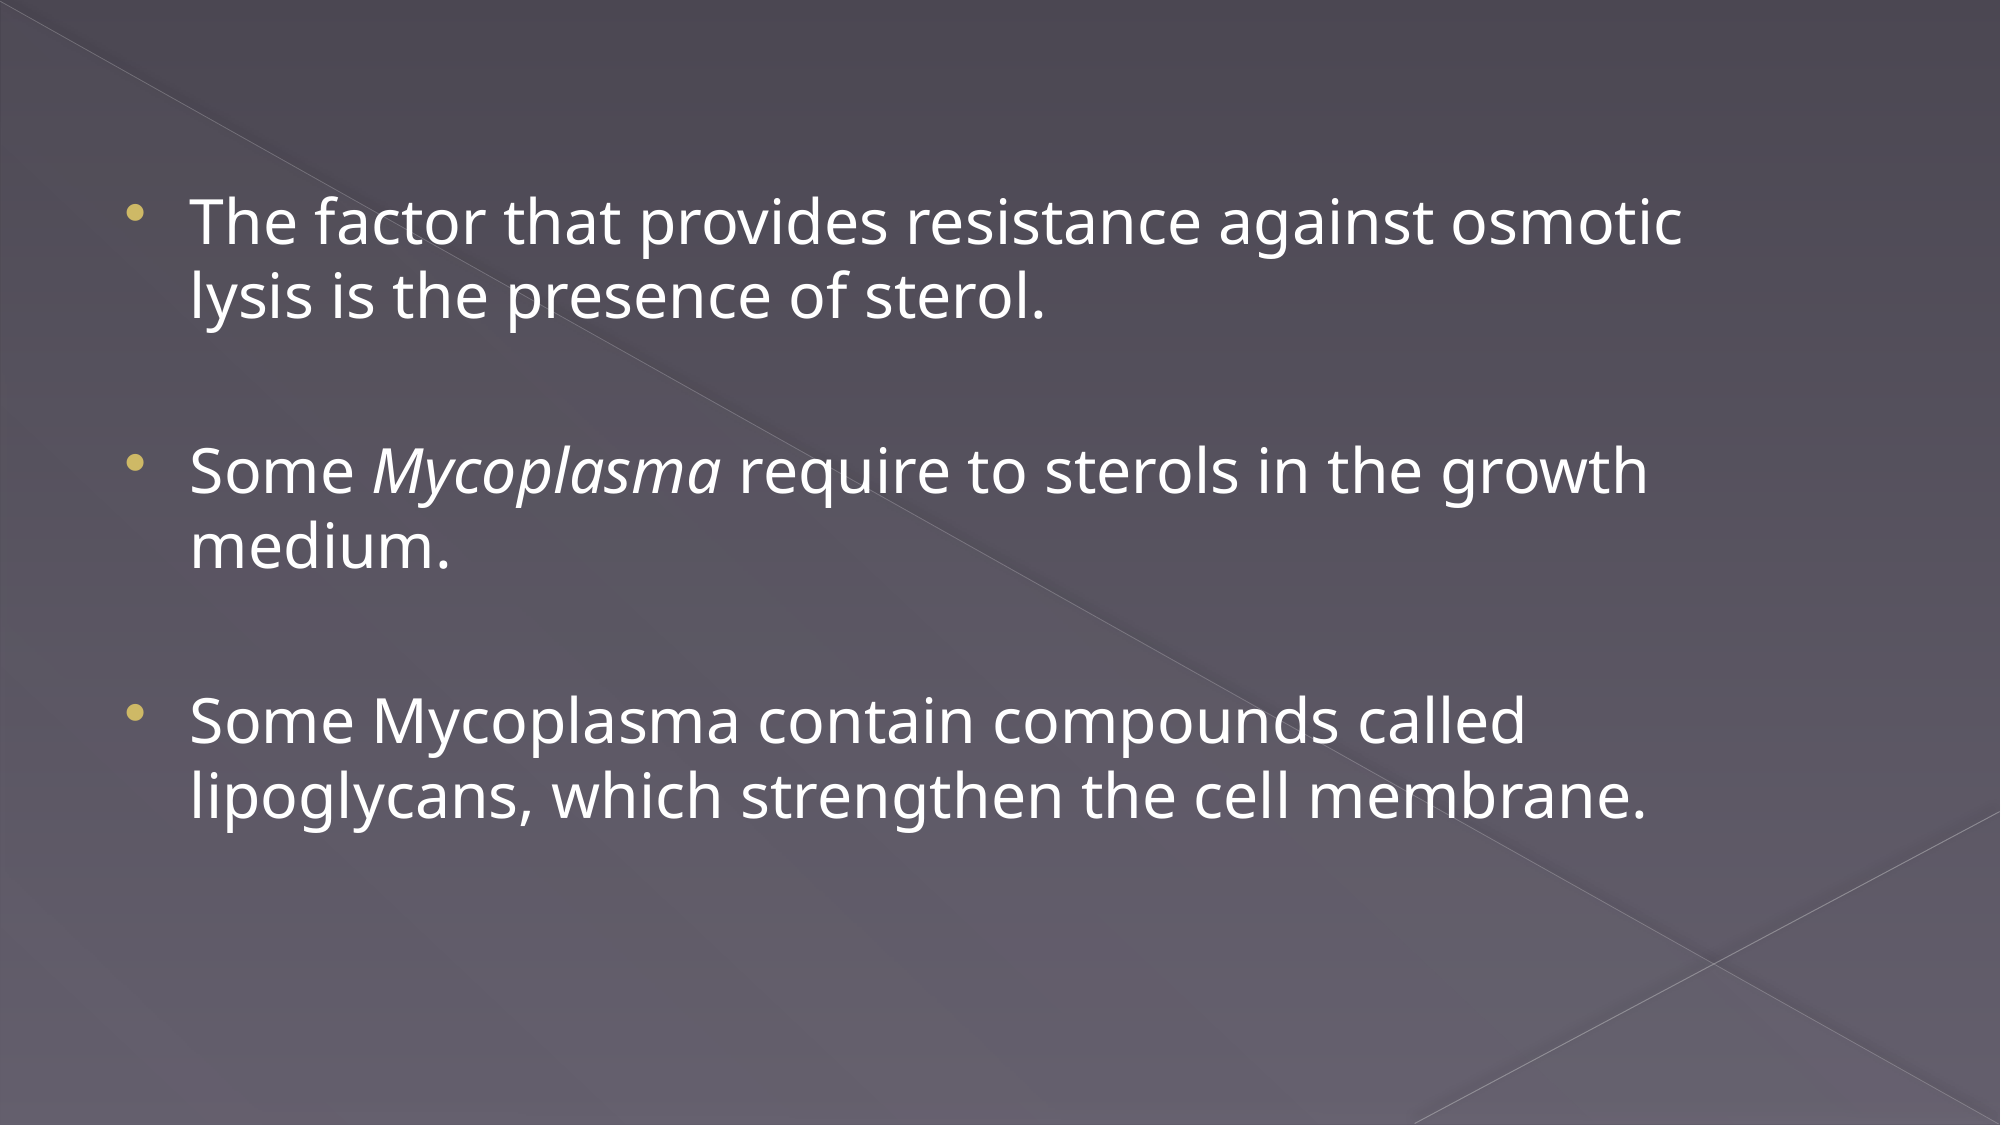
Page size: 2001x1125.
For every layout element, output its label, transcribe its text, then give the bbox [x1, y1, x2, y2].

list The factor that provides resistance against osmotic lysis is the presence of sterol. Some Mycoplasma require to sterols in the growth medium. Some Mycoplasma contain compounds called lipoglycans, which strengthen the cell membrane. [101, 174, 1818, 1035]
